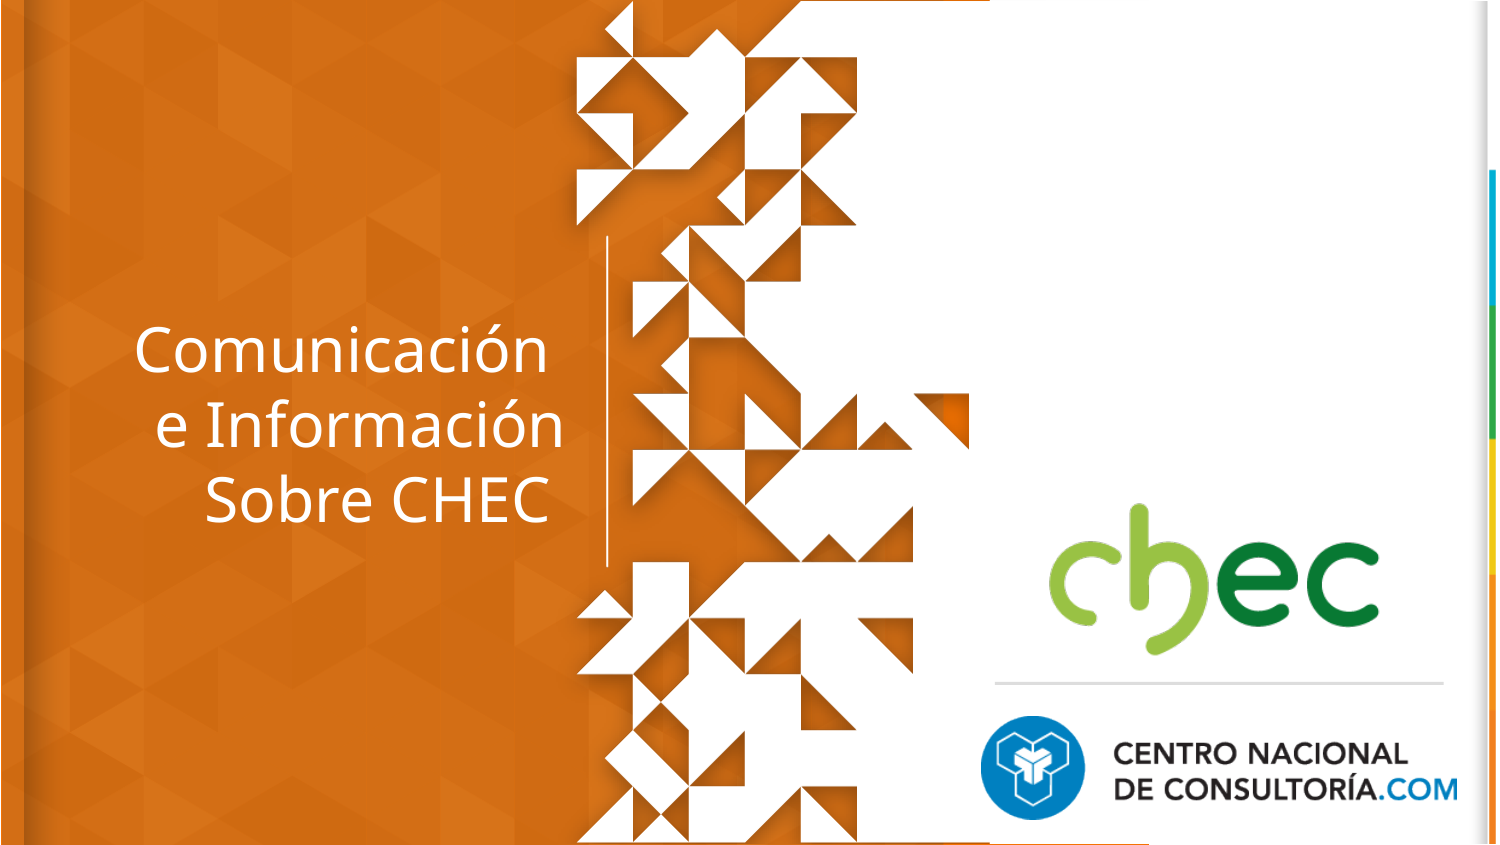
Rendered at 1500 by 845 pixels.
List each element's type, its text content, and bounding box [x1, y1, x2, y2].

title Comunicación e Información Sobre CHEC [40, 331, 583, 513]
picture [0, 0, 1500, 845]
